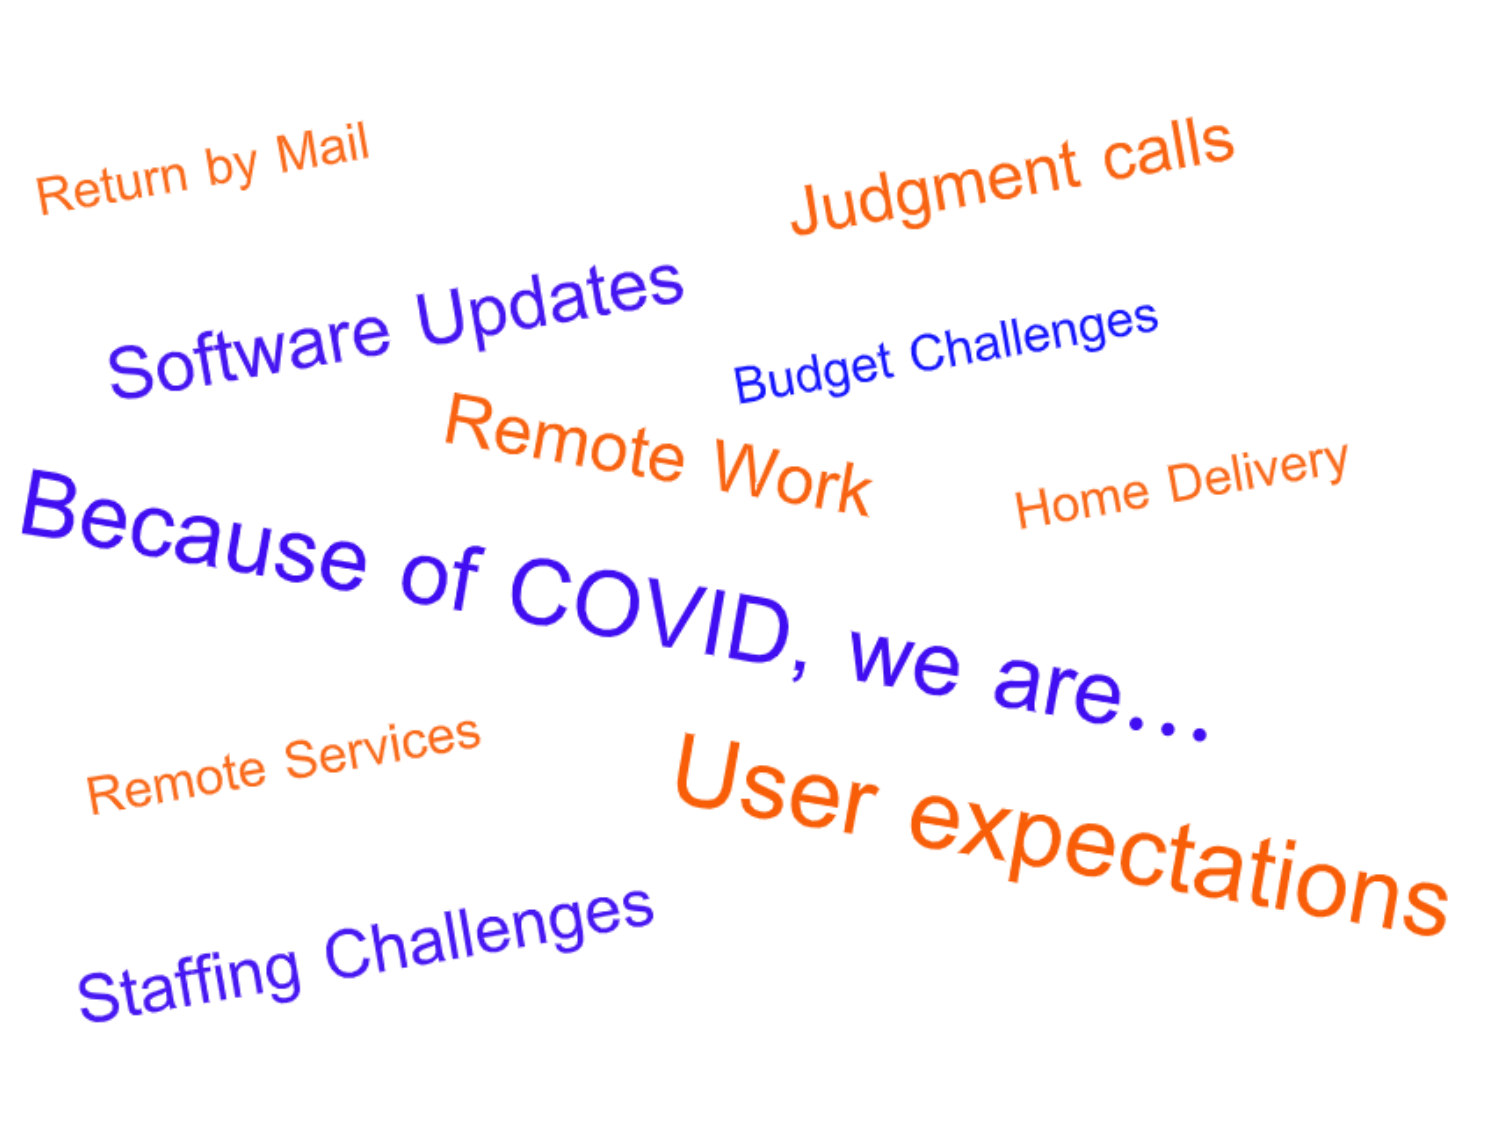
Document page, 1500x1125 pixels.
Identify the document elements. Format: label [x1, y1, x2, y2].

picture [0, 86, 1500, 1063]
